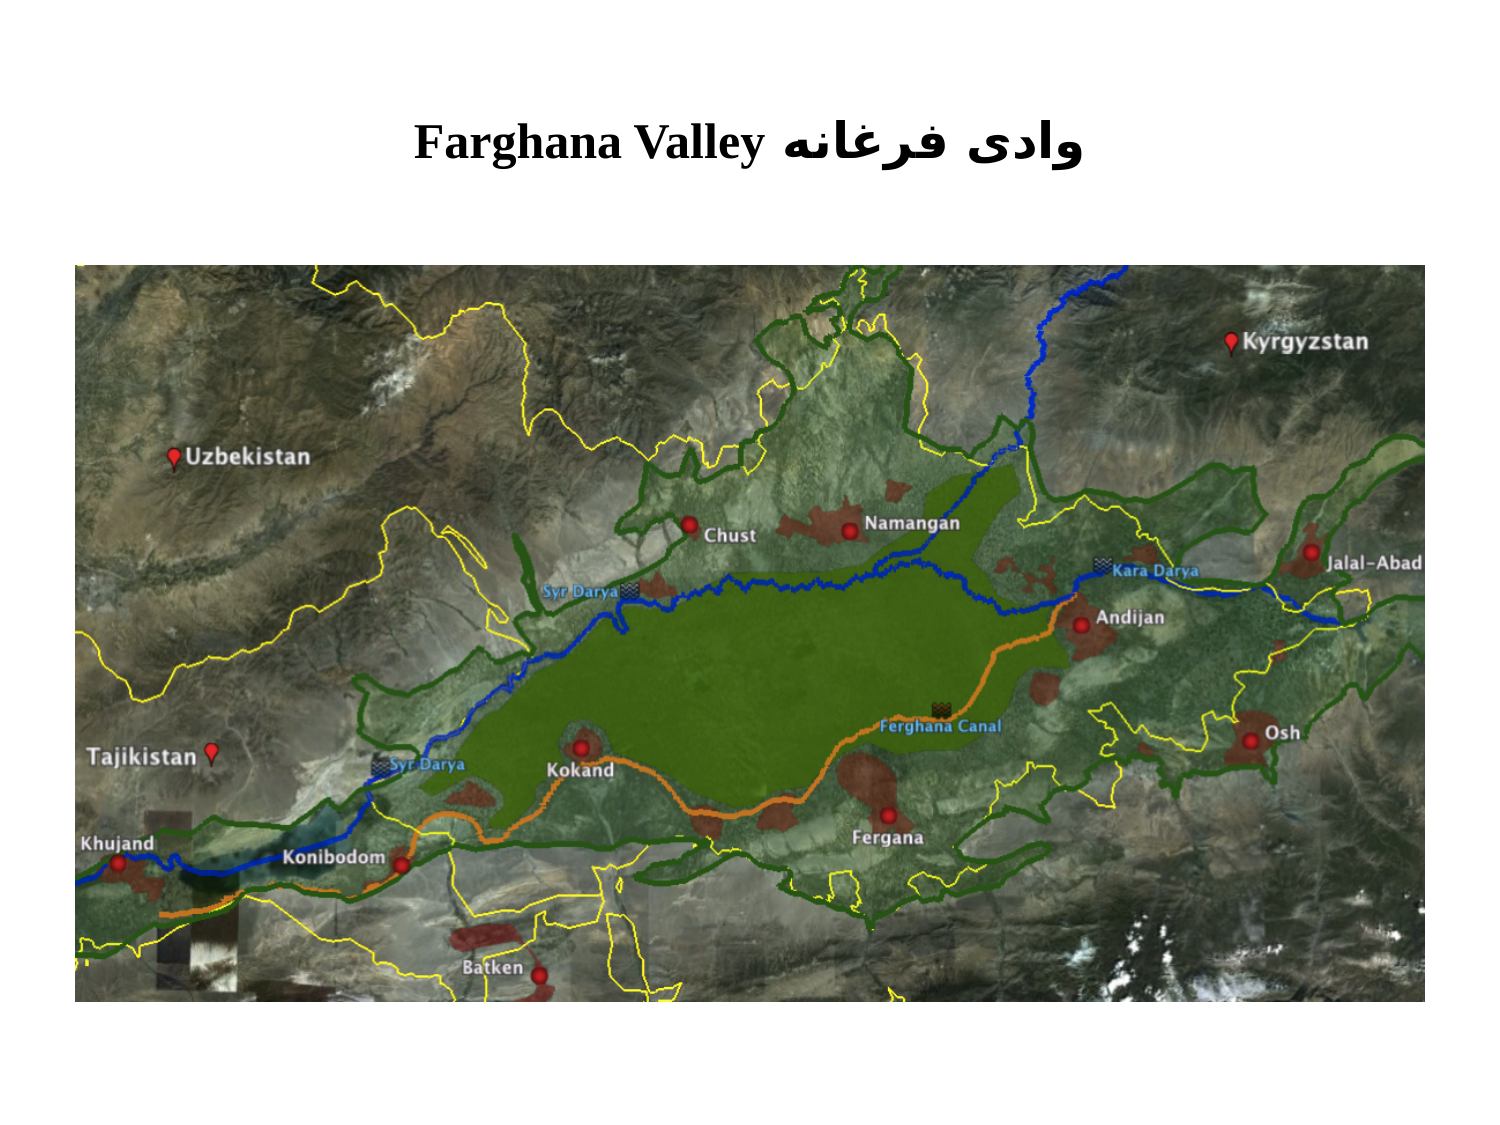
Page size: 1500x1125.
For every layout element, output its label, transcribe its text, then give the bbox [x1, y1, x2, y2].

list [74, 265, 1426, 1002]
title وادی فرغانه Farghana Valley [75, 45, 1425, 233]
